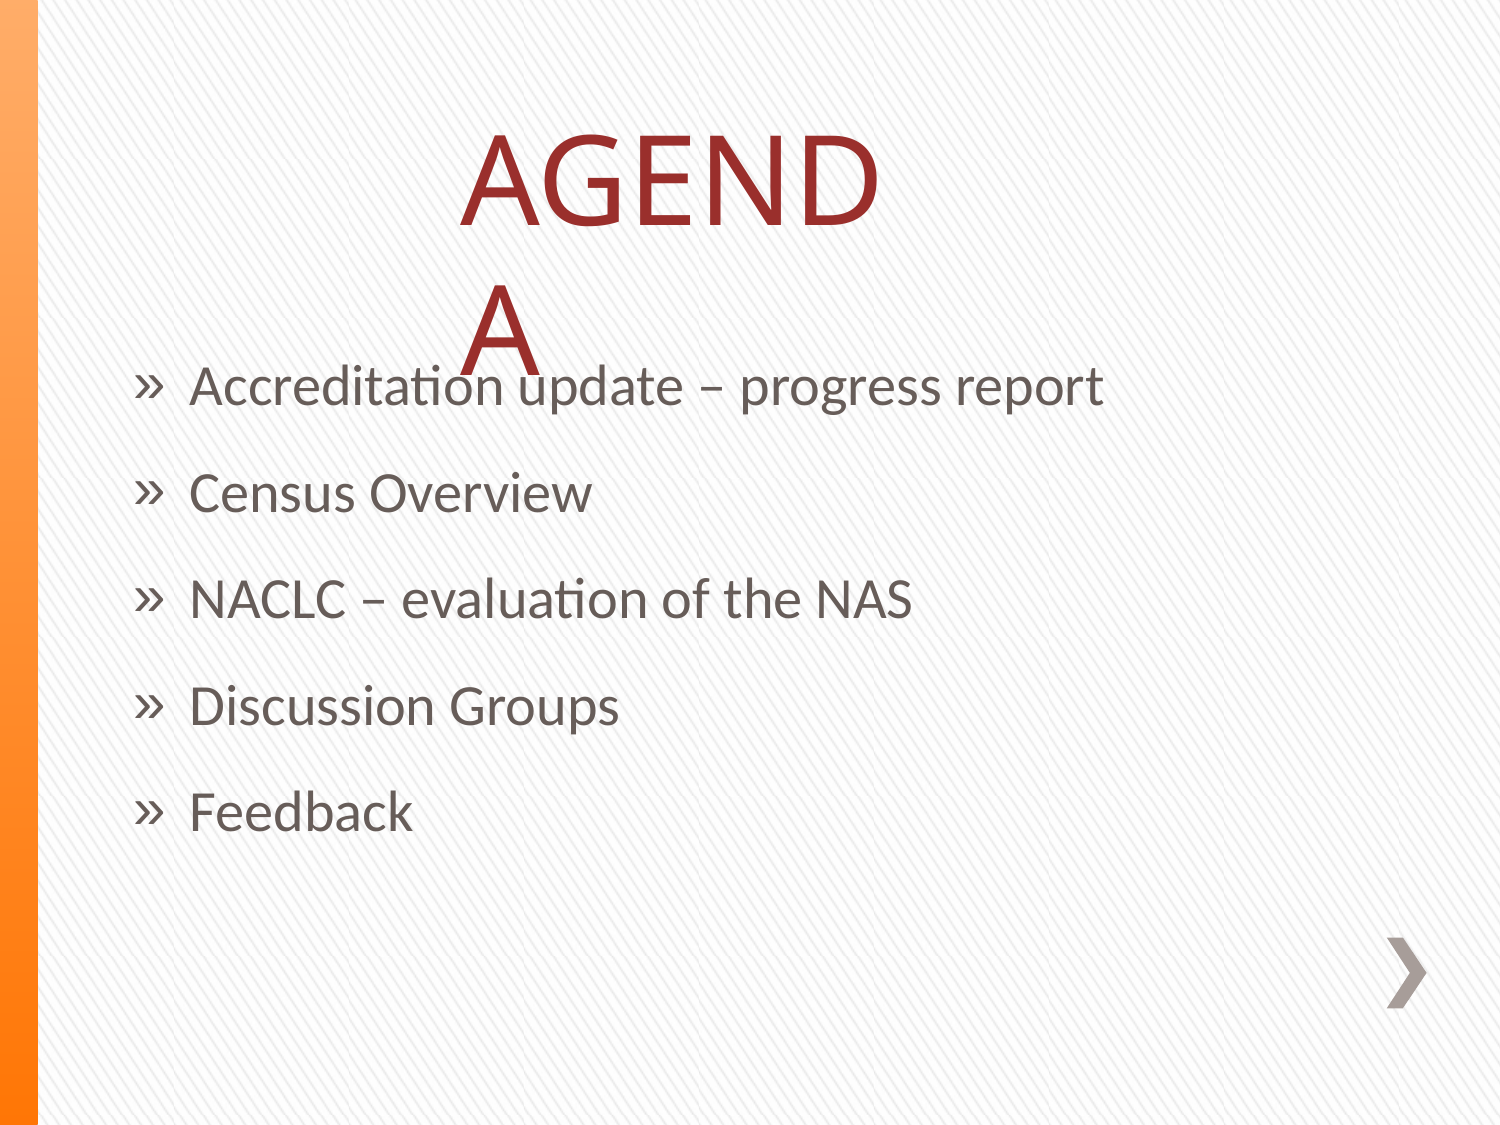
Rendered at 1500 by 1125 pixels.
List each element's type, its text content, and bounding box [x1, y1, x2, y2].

list Accreditation update – progress report Census Overview NACLC – evaluation of the NAS Discussion Groups Feedback [118, 288, 1348, 923]
text_box AGENDA [445, 93, 976, 409]
